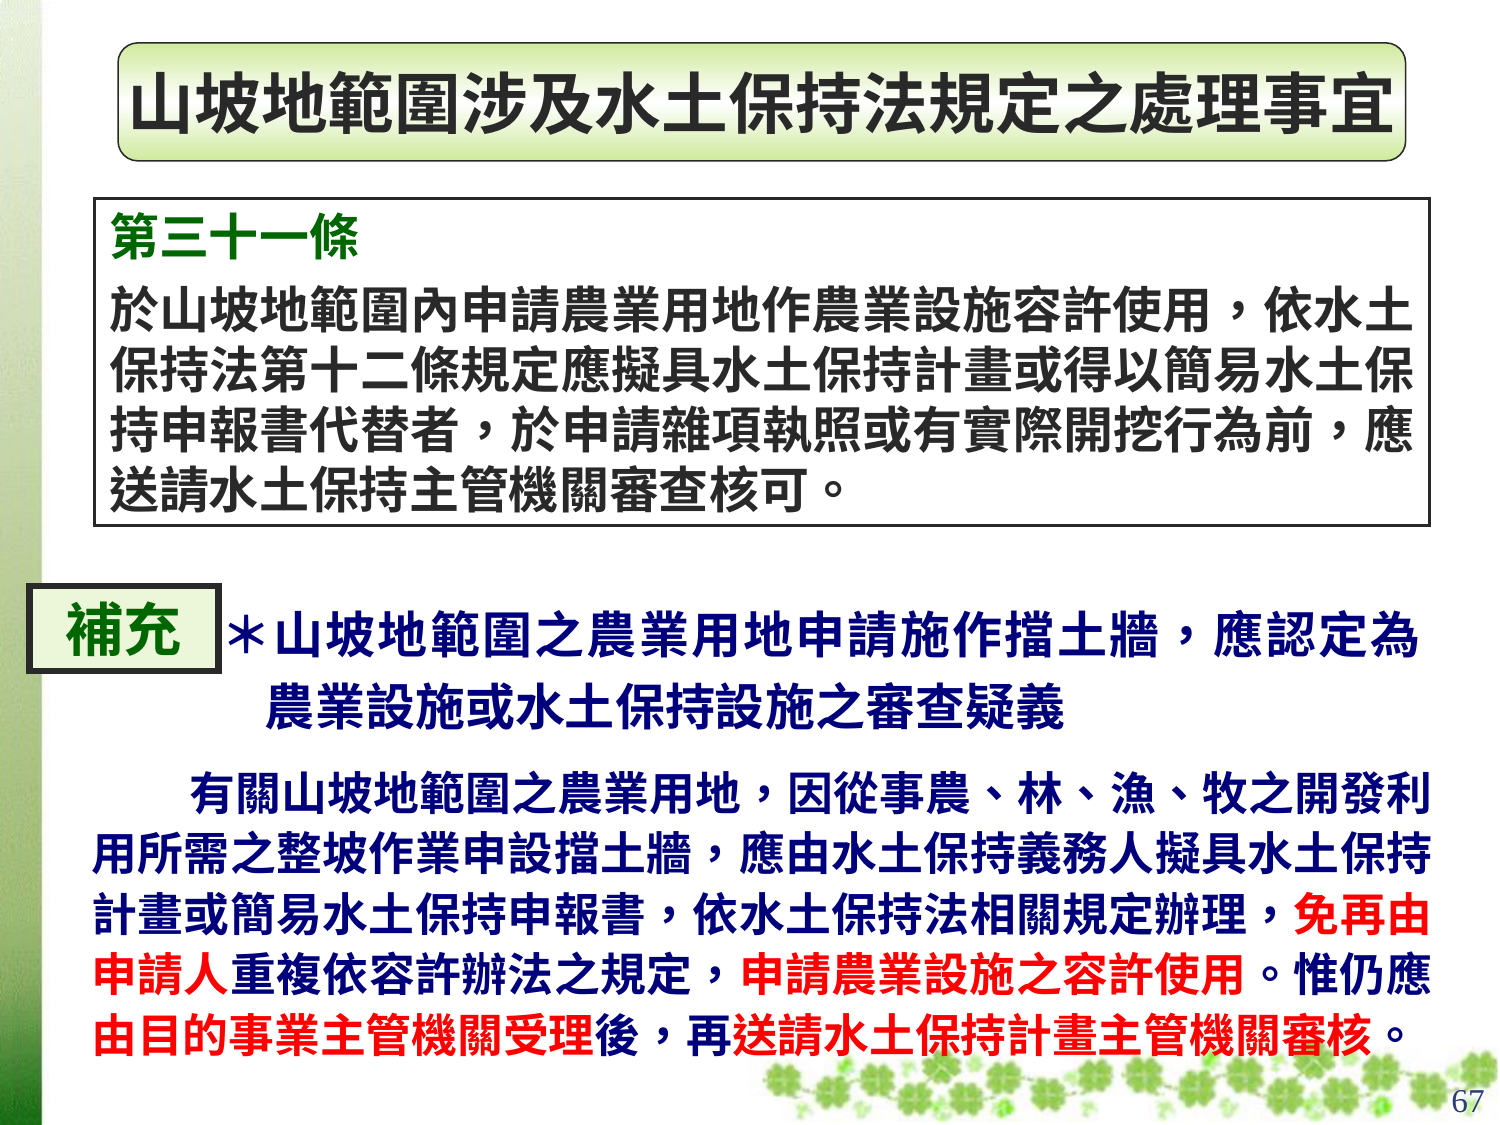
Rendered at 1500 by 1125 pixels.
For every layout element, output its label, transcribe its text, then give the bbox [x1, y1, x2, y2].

text_box 山坡地範圍涉及水土保持法規定之處理事宜 [118, 42, 1406, 161]
slide_number 67 [1350, 1052, 1500, 1125]
text_box 第三十一條 於山坡地範圍內申請農業用地作農業設施容許使用，依水土保持法第十二條規定應擬具水土保持計畫或得以簡易水土保持申報書代替者，於申請雜項執照或有實際開挖行為前，應送請水土保持主管機關審查核可。 [94, 198, 1430, 526]
picture [0, 0, 1500, 1125]
text_box 有關山坡地範圍之農業用地，因從事農、林、漁、牧之開發利用所需之整坡作業申設擋土牆，應由水土保持義務人擬具水土保持計畫或簡易水土保持申報書，依水土保持法相關規定辦理，免再由申請人重複依容許辦法之規定，申請農業設施之容許使用。惟仍應由目的事業主管機關受理後，再送請水土保持計畫主管機關審核。 [76, 751, 1447, 1069]
text_box 補充 [29, 586, 219, 671]
text_box ＊山坡地範圍之農業用地申請施作擋土牆，應認定為農業設施或水土保持設施之審查疑義 [206, 583, 1436, 743]
